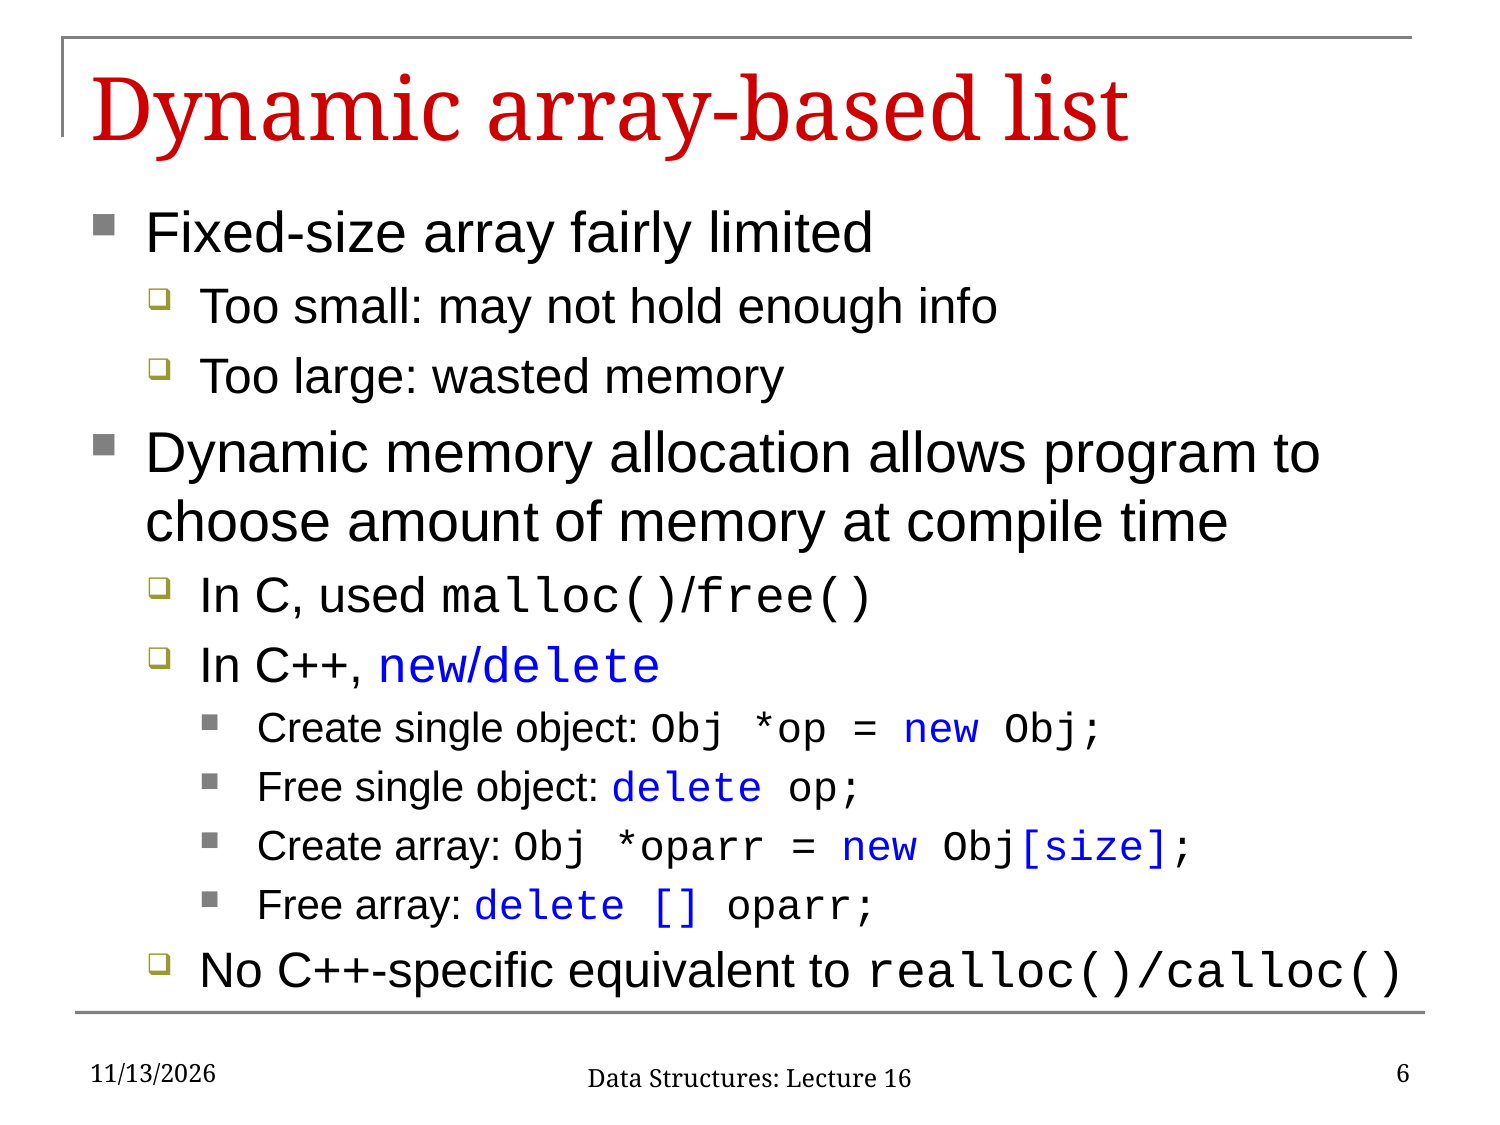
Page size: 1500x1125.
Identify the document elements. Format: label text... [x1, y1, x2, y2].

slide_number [74, 1023, 426, 1100]
slide_number 6 [1074, 1023, 1426, 1100]
list Fixed-size array fairly limited Too small: may not hold enough info Too large: wasted memory Dynamic memory allocation allows program to choose amount of memory at compile time In C, used malloc()/free() In C++, new/delete Create single object: Obj *op = new Obj; Free single object: delete op; Create array: Obj *oparr = new Obj[size]; Free array: delete [] oparr; No C++-specific equivalent to realloc()/calloc() [75, 187, 1425, 1006]
footer Data Structures: Lecture 16 [512, 1024, 988, 1101]
title Dynamic array-based list [75, 45, 1425, 163]
